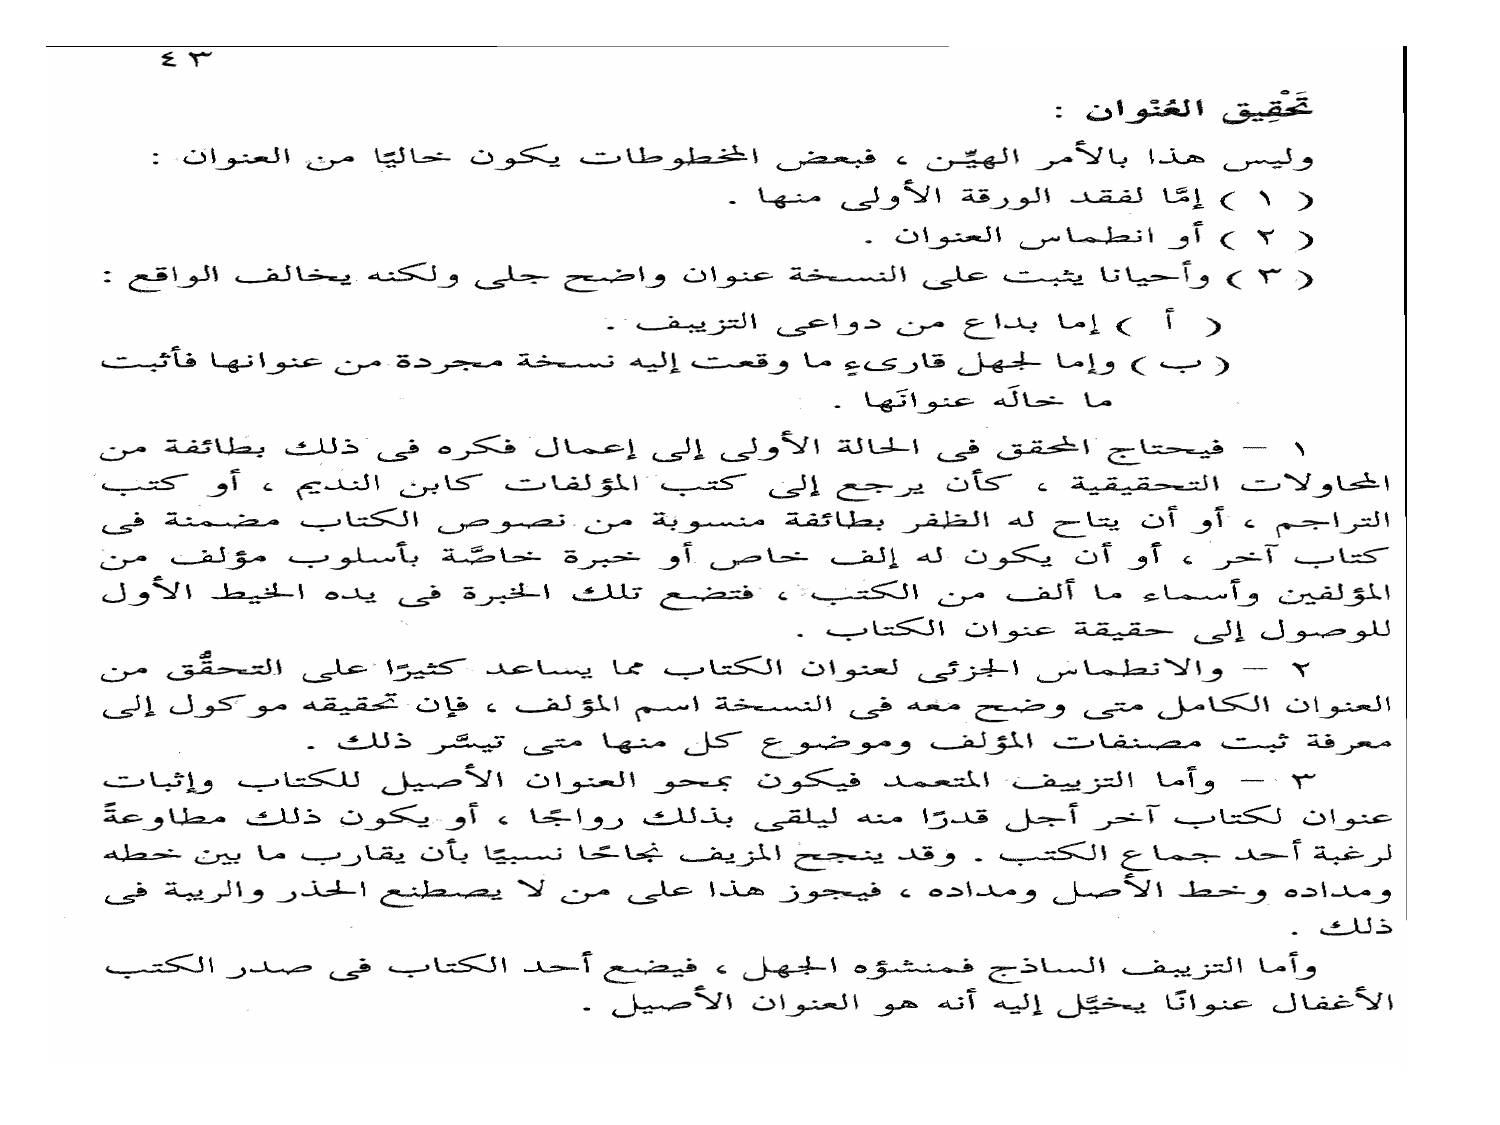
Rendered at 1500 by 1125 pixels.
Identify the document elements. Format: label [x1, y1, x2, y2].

list [46, 46, 1407, 1067]
